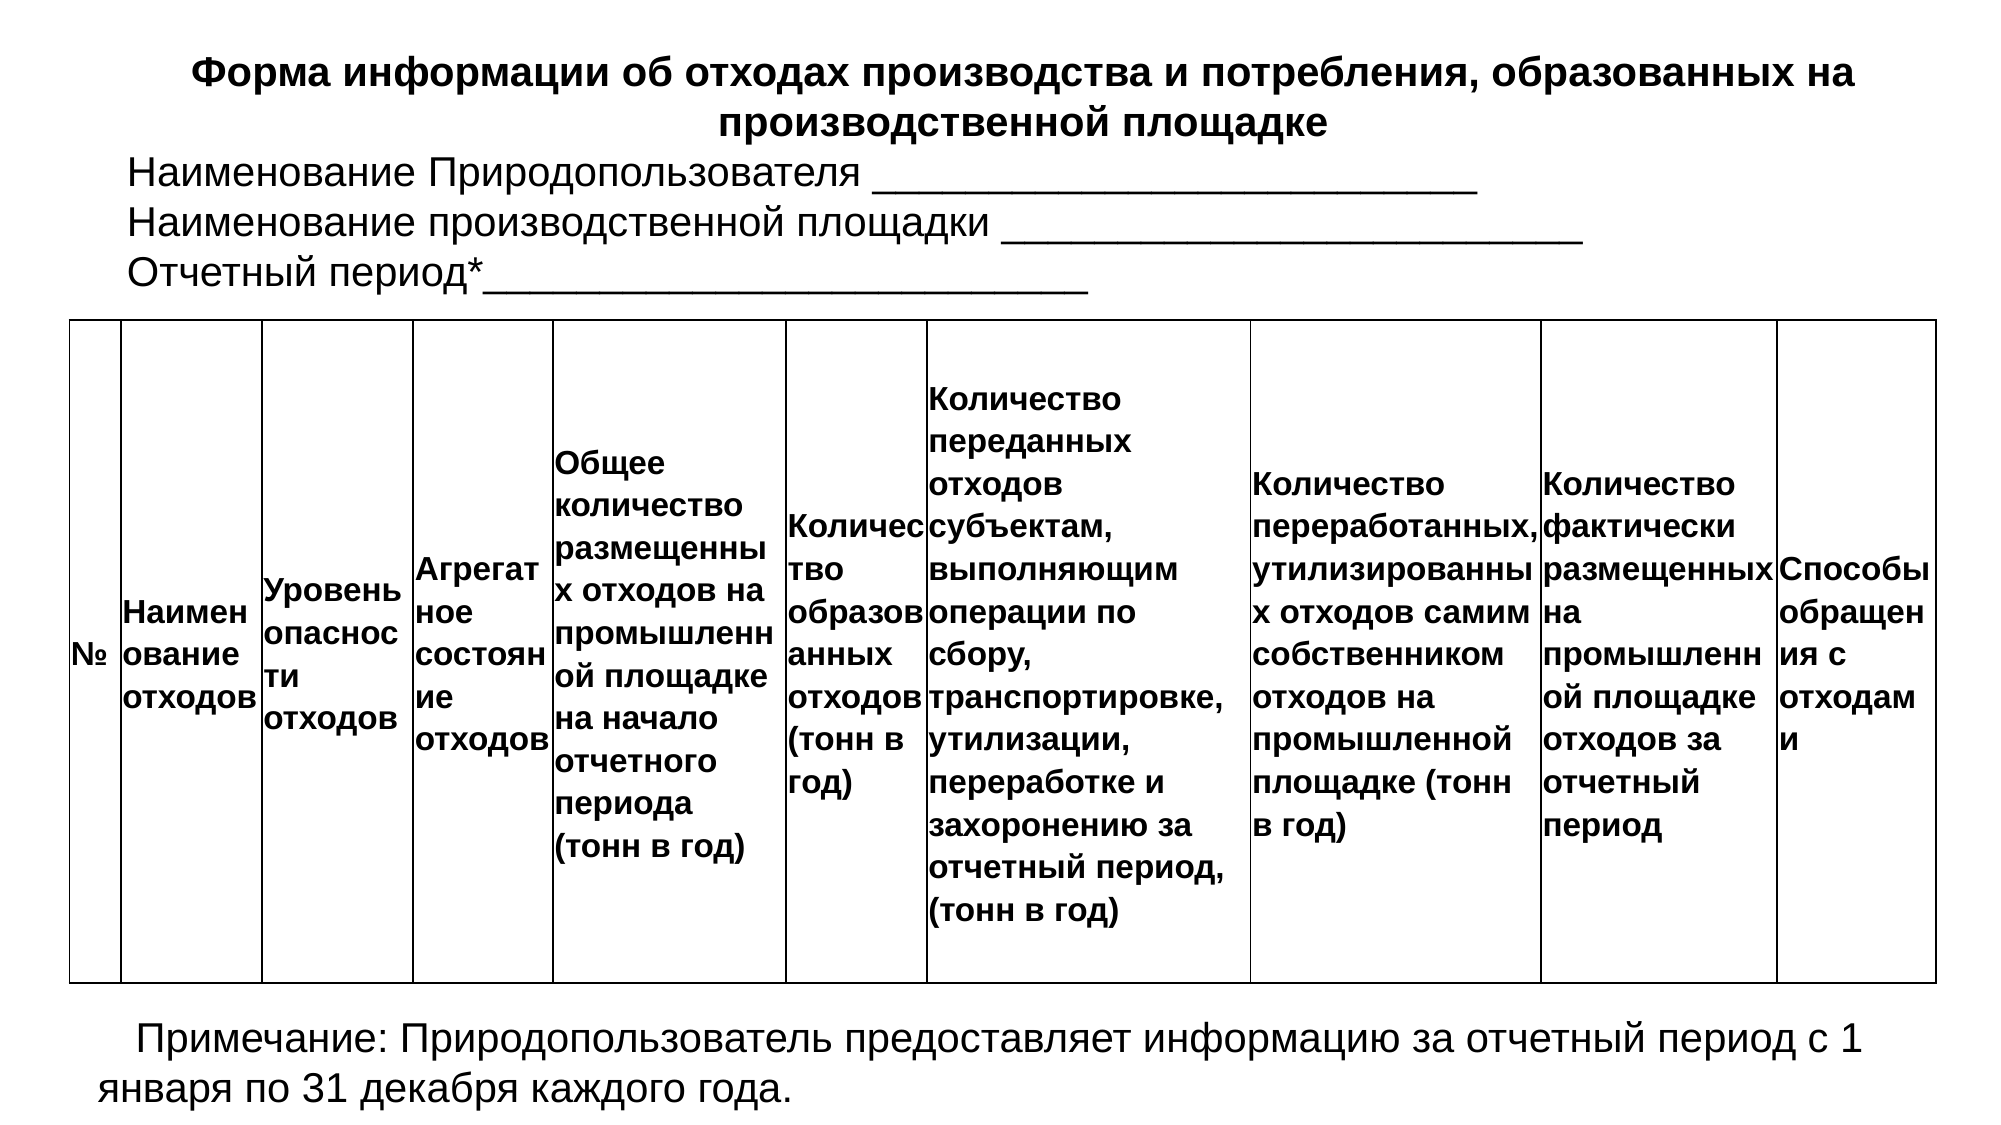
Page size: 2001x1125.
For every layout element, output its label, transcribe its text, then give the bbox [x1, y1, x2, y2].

table_header Агрегатное состояние отходов [414, 337, 552, 982]
table_header Количество переданных отходов субъектам, выполняющим операции по сбору, транспортировке, утилизации, переработке и захоронению за отчетный период, (тонн в год) [928, 337, 1250, 982]
table_header Общее количество размещенных отходов на промышленной площадке на начало отчетного периода (тонн в год) [554, 337, 785, 982]
text_box Форма информации об отходах производства и потребления, образованных на производственной площадке Наименование Природопользователя __________________________ Наименование производственной площадки _________________________ Отчетный период*__________________________ [111, 36, 1935, 337]
table_header Количество образованных отходов (тонн в год) [787, 337, 926, 982]
text_box Примечание: Природопользователь предоставляет информацию за отчетный период с 1 января по 31 декабря каждого года. [82, 1002, 1935, 1118]
table_header Уровень опасности отходов [263, 337, 412, 982]
table_header № [70, 321, 120, 982]
table_header Количество переработанных, утилизированных отходов самим собственником отходов на промышленной площадке (тонн в год) [1251, 337, 1540, 982]
table_header Способы обращения с отходами [1778, 337, 1935, 982]
table_header Наименование отходов [122, 337, 261, 982]
table_header Количество фактически размещенных на промышленной площадке отходов за отчетный период [1542, 337, 1776, 982]
